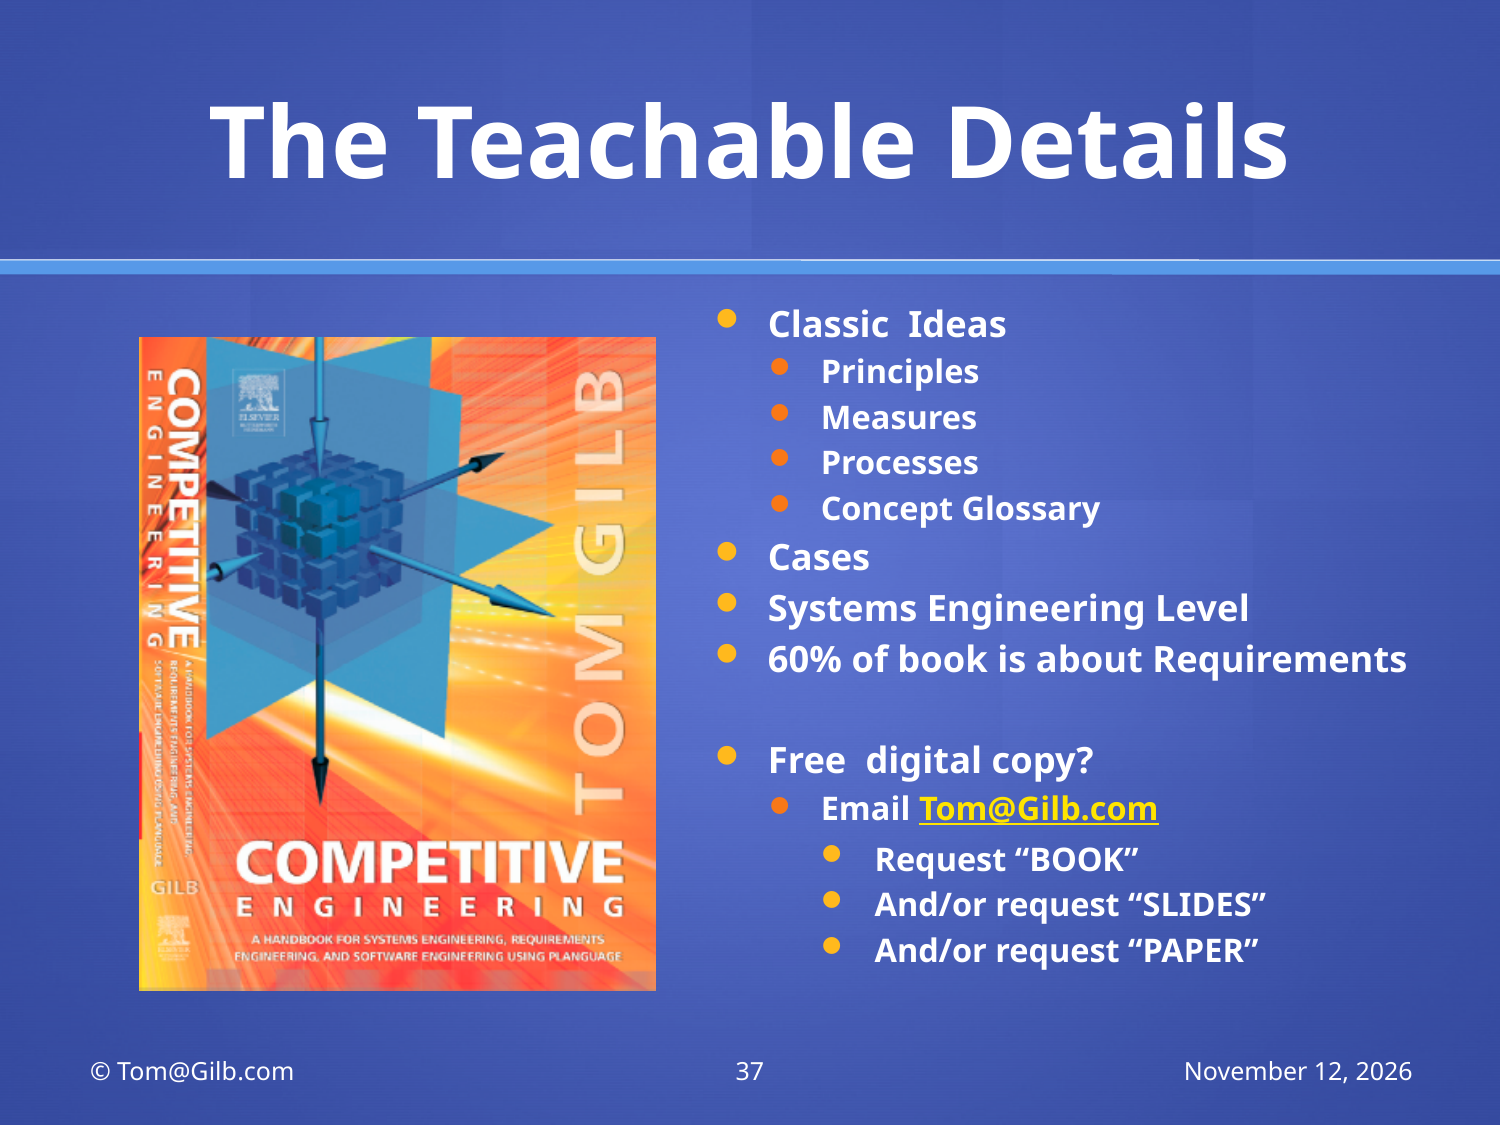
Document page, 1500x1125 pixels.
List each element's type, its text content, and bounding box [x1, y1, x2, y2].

slide_number 37 [699, 1042, 800, 1103]
title The Teachable Details [75, 45, 1425, 233]
list Classic Ideas Principles Measures Processes Concept Glossary Cases Systems Engineering Level 60% of book is about Requirements Free digital copy? Email Tom@Gilb.com Request “BOOK” And/or request “SLIDES” And/or request “PAPER” [699, 293, 1425, 991]
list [73, 336, 721, 992]
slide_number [1077, 1042, 1428, 1103]
footer © Tom@Gilb.com [75, 1042, 550, 1103]
